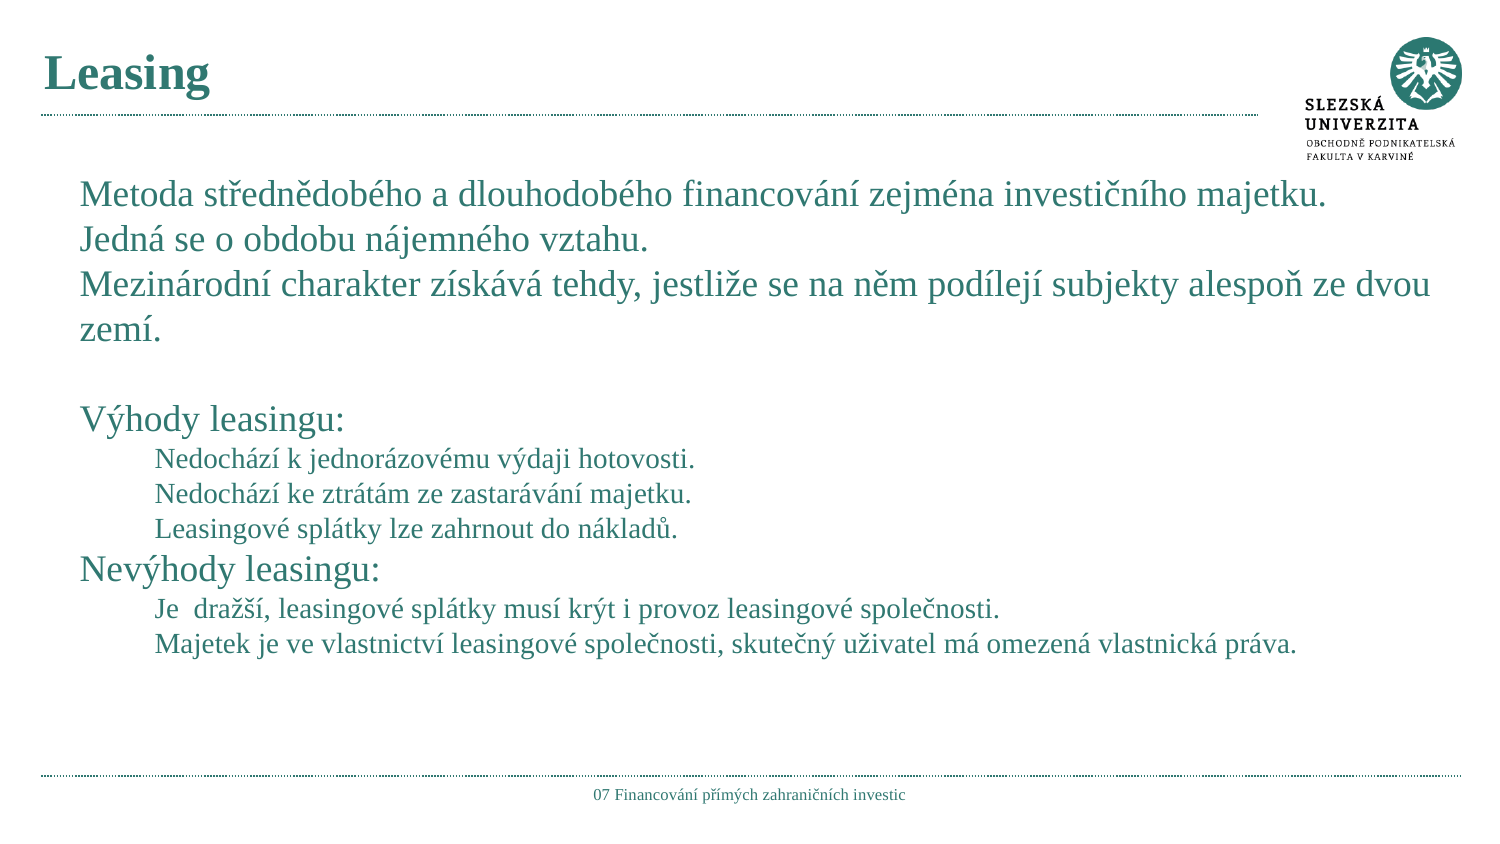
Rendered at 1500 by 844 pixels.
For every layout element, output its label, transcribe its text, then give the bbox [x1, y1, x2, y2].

picture [1305, 37, 1462, 160]
title Leasing [29, 32, 1317, 116]
text_box 07 Financování přímých zahraničních investic [442, 776, 1058, 811]
list Metoda střednědobého a dlouhodobého financování zejména investičního majetku. Jedná se o obdobu nájemného vztahu. Mezinárodní charakter získává tehdy, jestliže se na něm podílejí subjekty alespoň ze dvou zemí. Výhody leasingu: Nedochází k jednorázovému výdaji hotovosti. Nedochází ke ztrátám ze zastarávání majetku. Leasingové splátky lze zahrnout do nákladů. Nevýhody leasingu: Je dražší, leasingové splátky musí krýt i provoz leasingové společnosti. Majetek je ve vlastnictví leasingové společnosti, skutečný uživatel má omezená vlastnická práva. [64, 161, 1500, 682]
